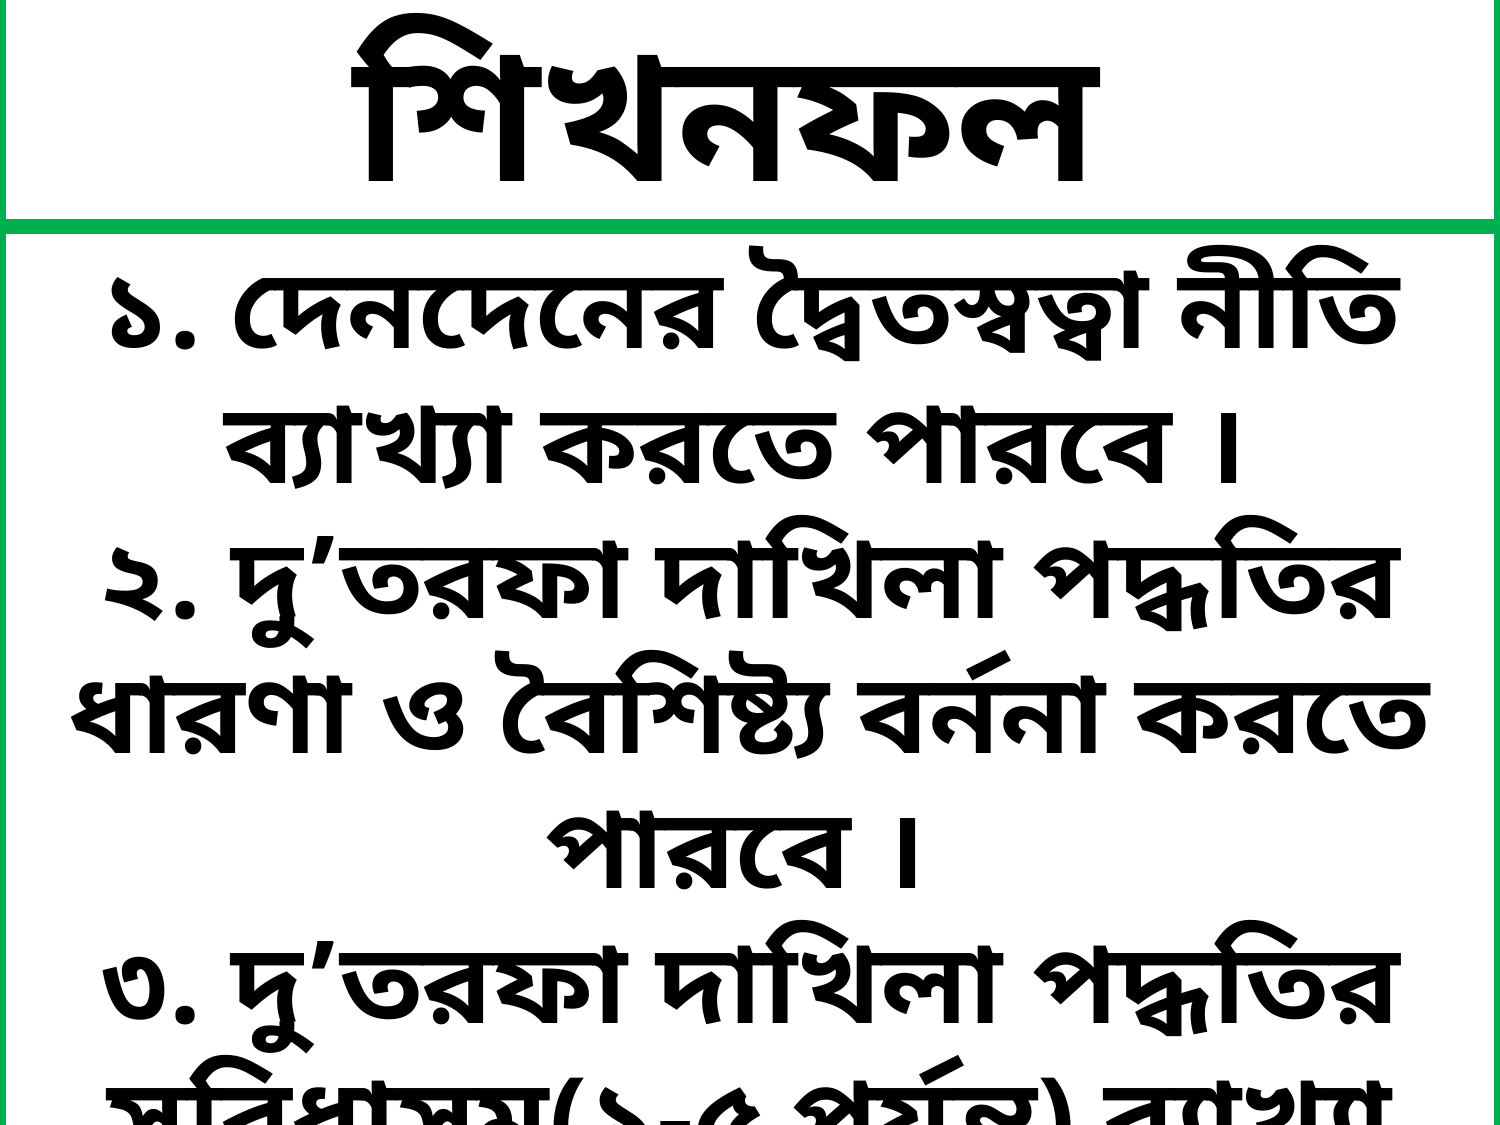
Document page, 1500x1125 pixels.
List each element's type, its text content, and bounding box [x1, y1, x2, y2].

text_box ১. দেনদেনের দ্বৈতস্বত্বা নীতি ব্যাখ্যা করতে পারবে । ২. দু’তরফা দাখিলা পদ্ধতির ধারণা ও বৈশিষ্ট্য বর্ননা করতে পারবে । ৩. দু’তরফা দাখিলা পদ্ধতির সুবিধাসম(১-৫ পর্যন্ত) ব্যাখ্যা করতে পারবে । [0, 228, 1500, 1125]
text_box শিখনফল [0, 0, 1500, 226]
